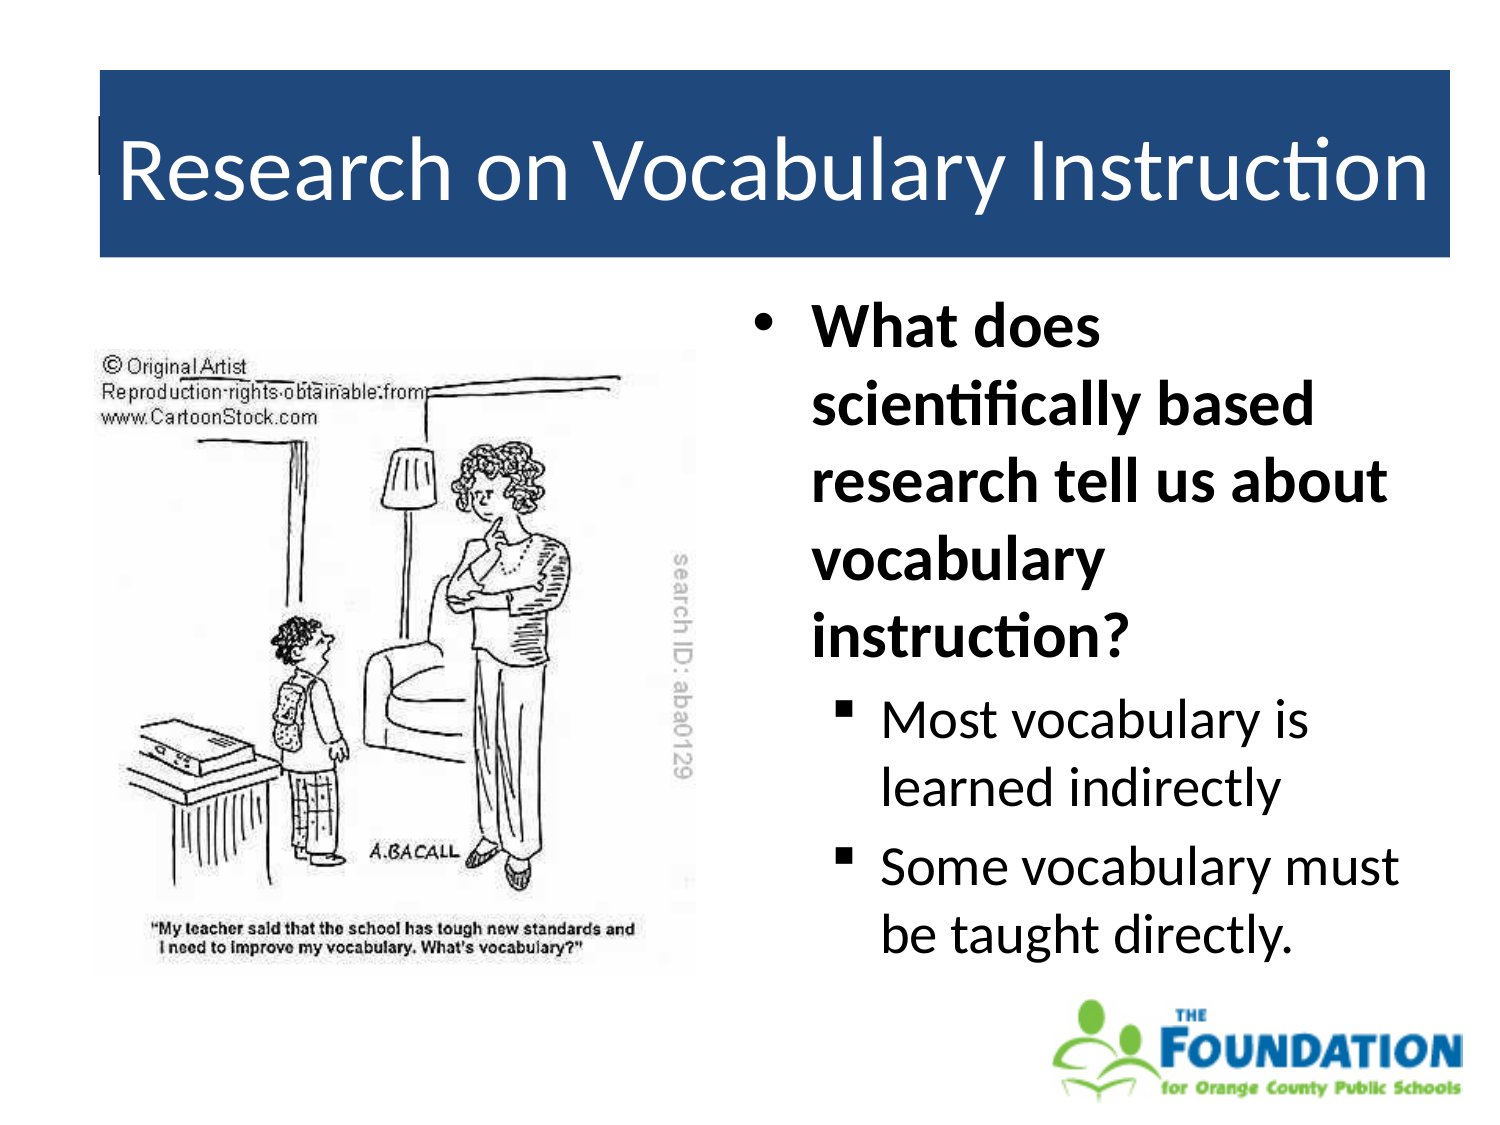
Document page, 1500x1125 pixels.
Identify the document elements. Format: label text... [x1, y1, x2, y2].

text_box Research on Vocabulary Instruction [99, 70, 1450, 258]
title Research on Vocabulary Instruction [75, 45, 1425, 233]
picture [93, 349, 696, 977]
picture [1051, 999, 1463, 1104]
list What does scientifically based research tell us about vocabulary instruction? Most vocabulary is learned indirectly Some vocabulary must be taught directly. [737, 275, 1425, 980]
